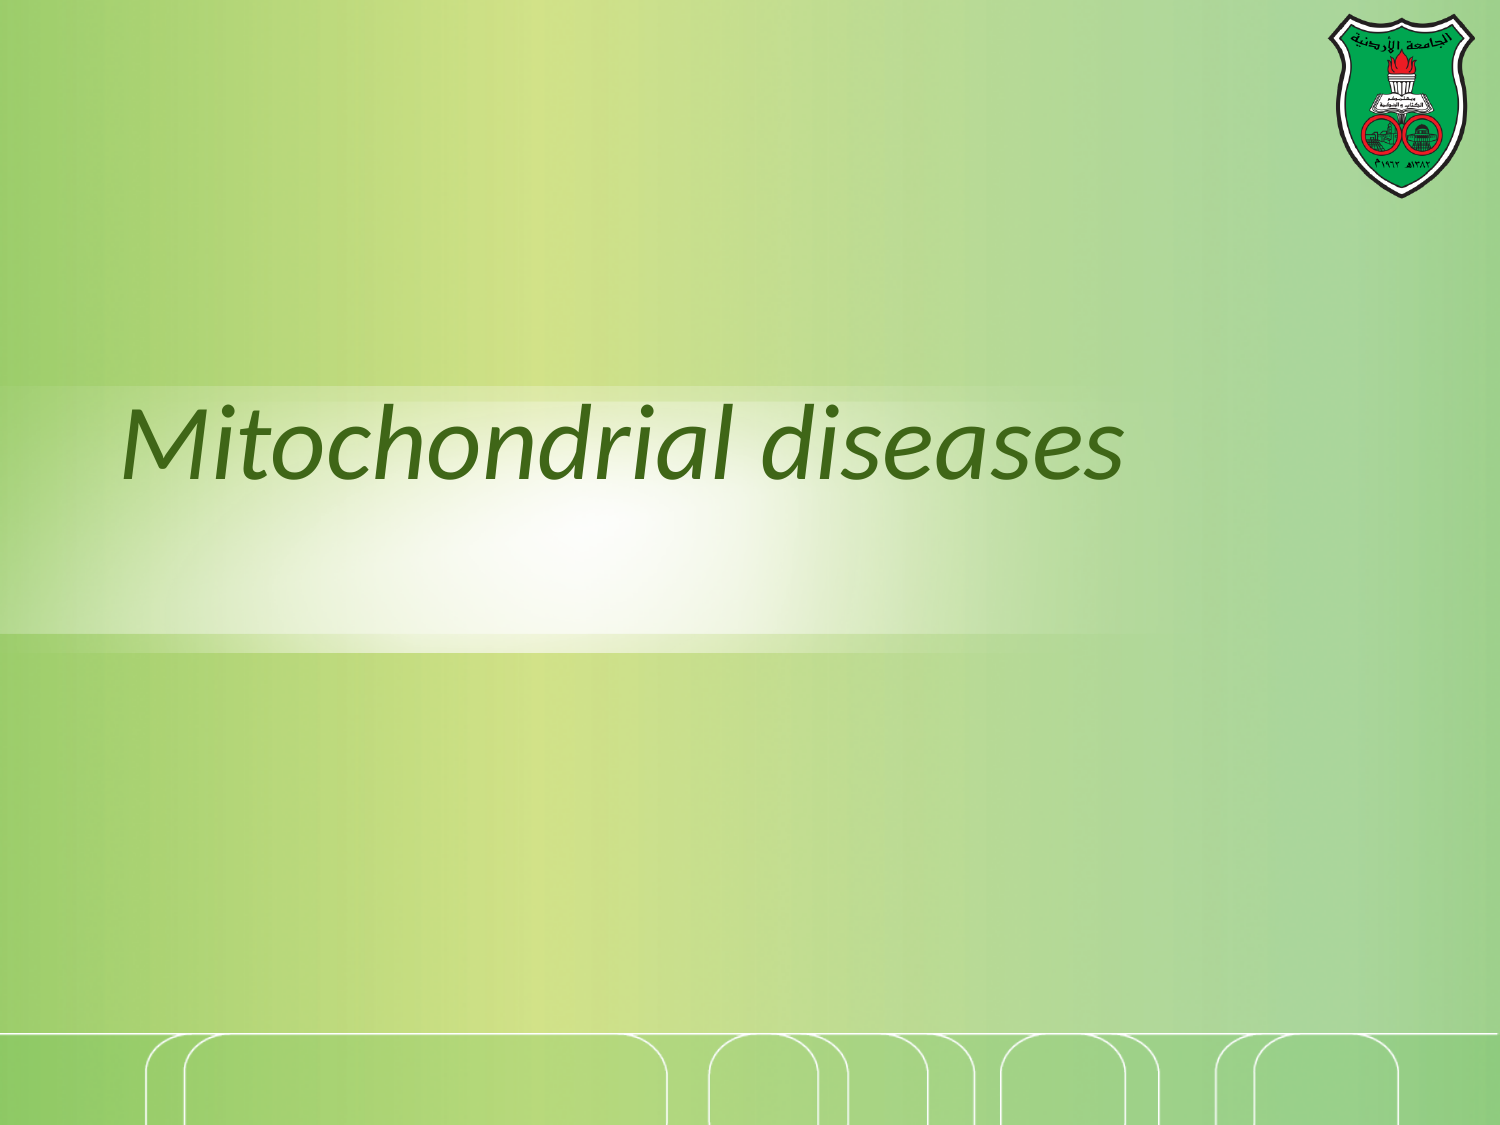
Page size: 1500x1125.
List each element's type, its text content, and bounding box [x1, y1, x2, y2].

picture [0, 0, 1500, 1125]
list Mitochondrial diseases [118, 386, 1381, 614]
